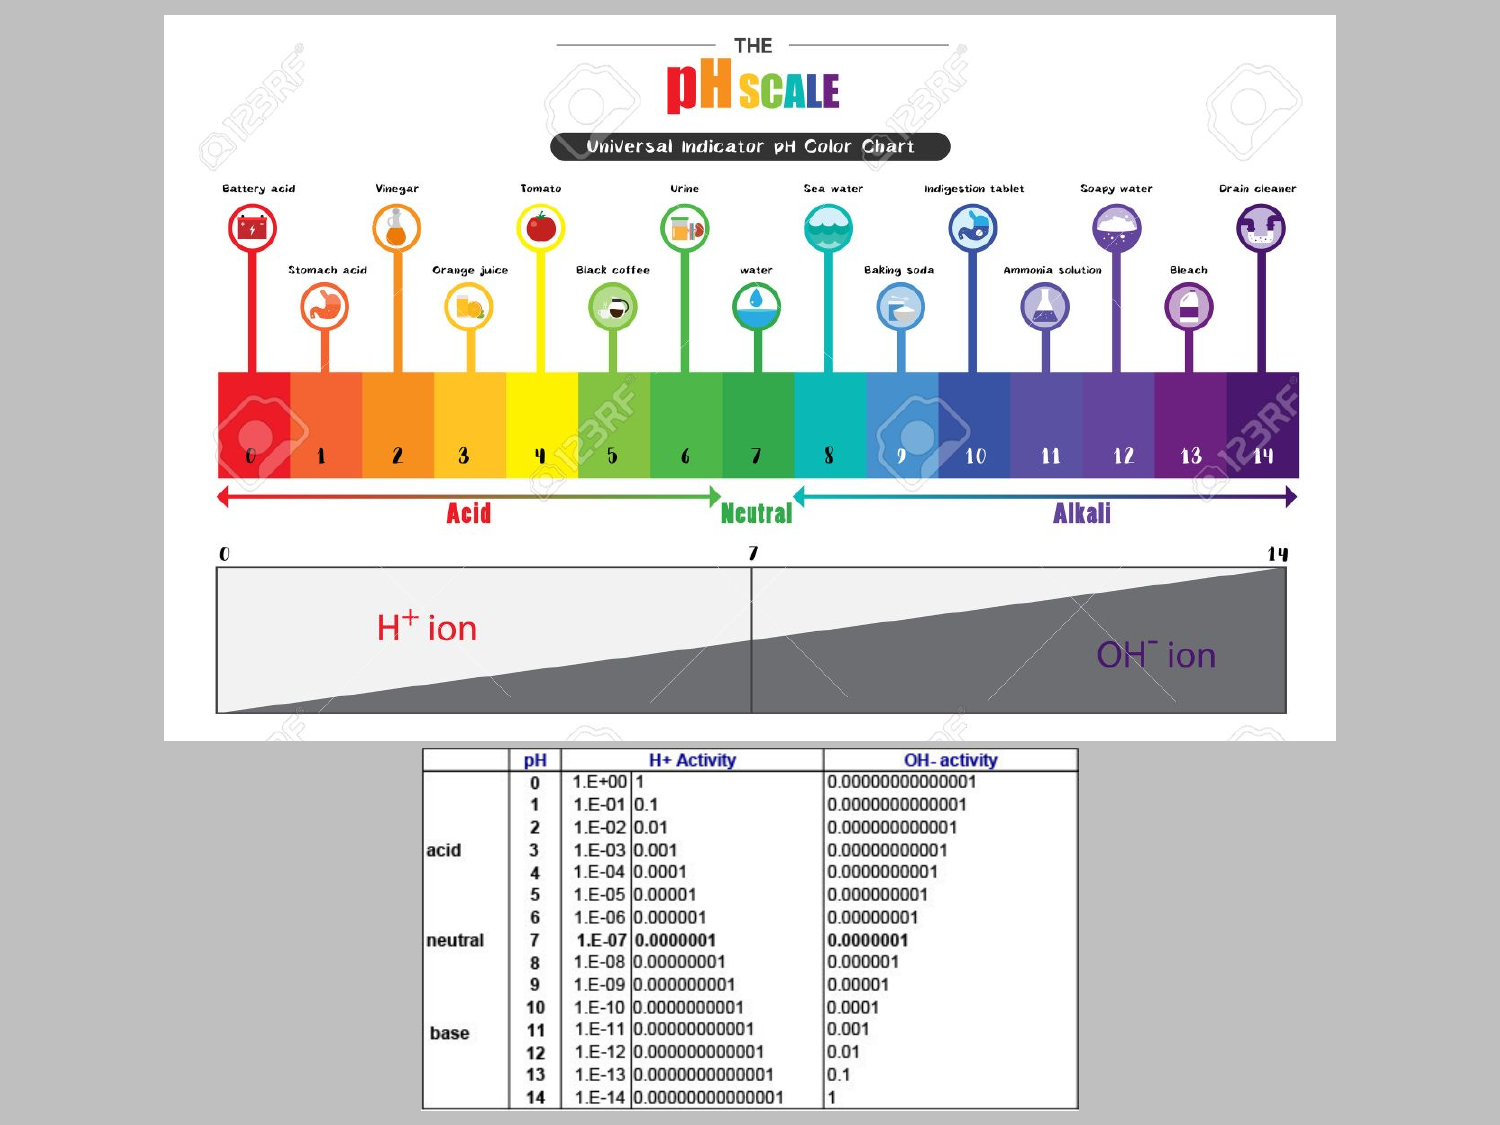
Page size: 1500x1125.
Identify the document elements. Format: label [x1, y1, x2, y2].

picture [421, 748, 1079, 1111]
picture [164, 15, 1336, 741]
